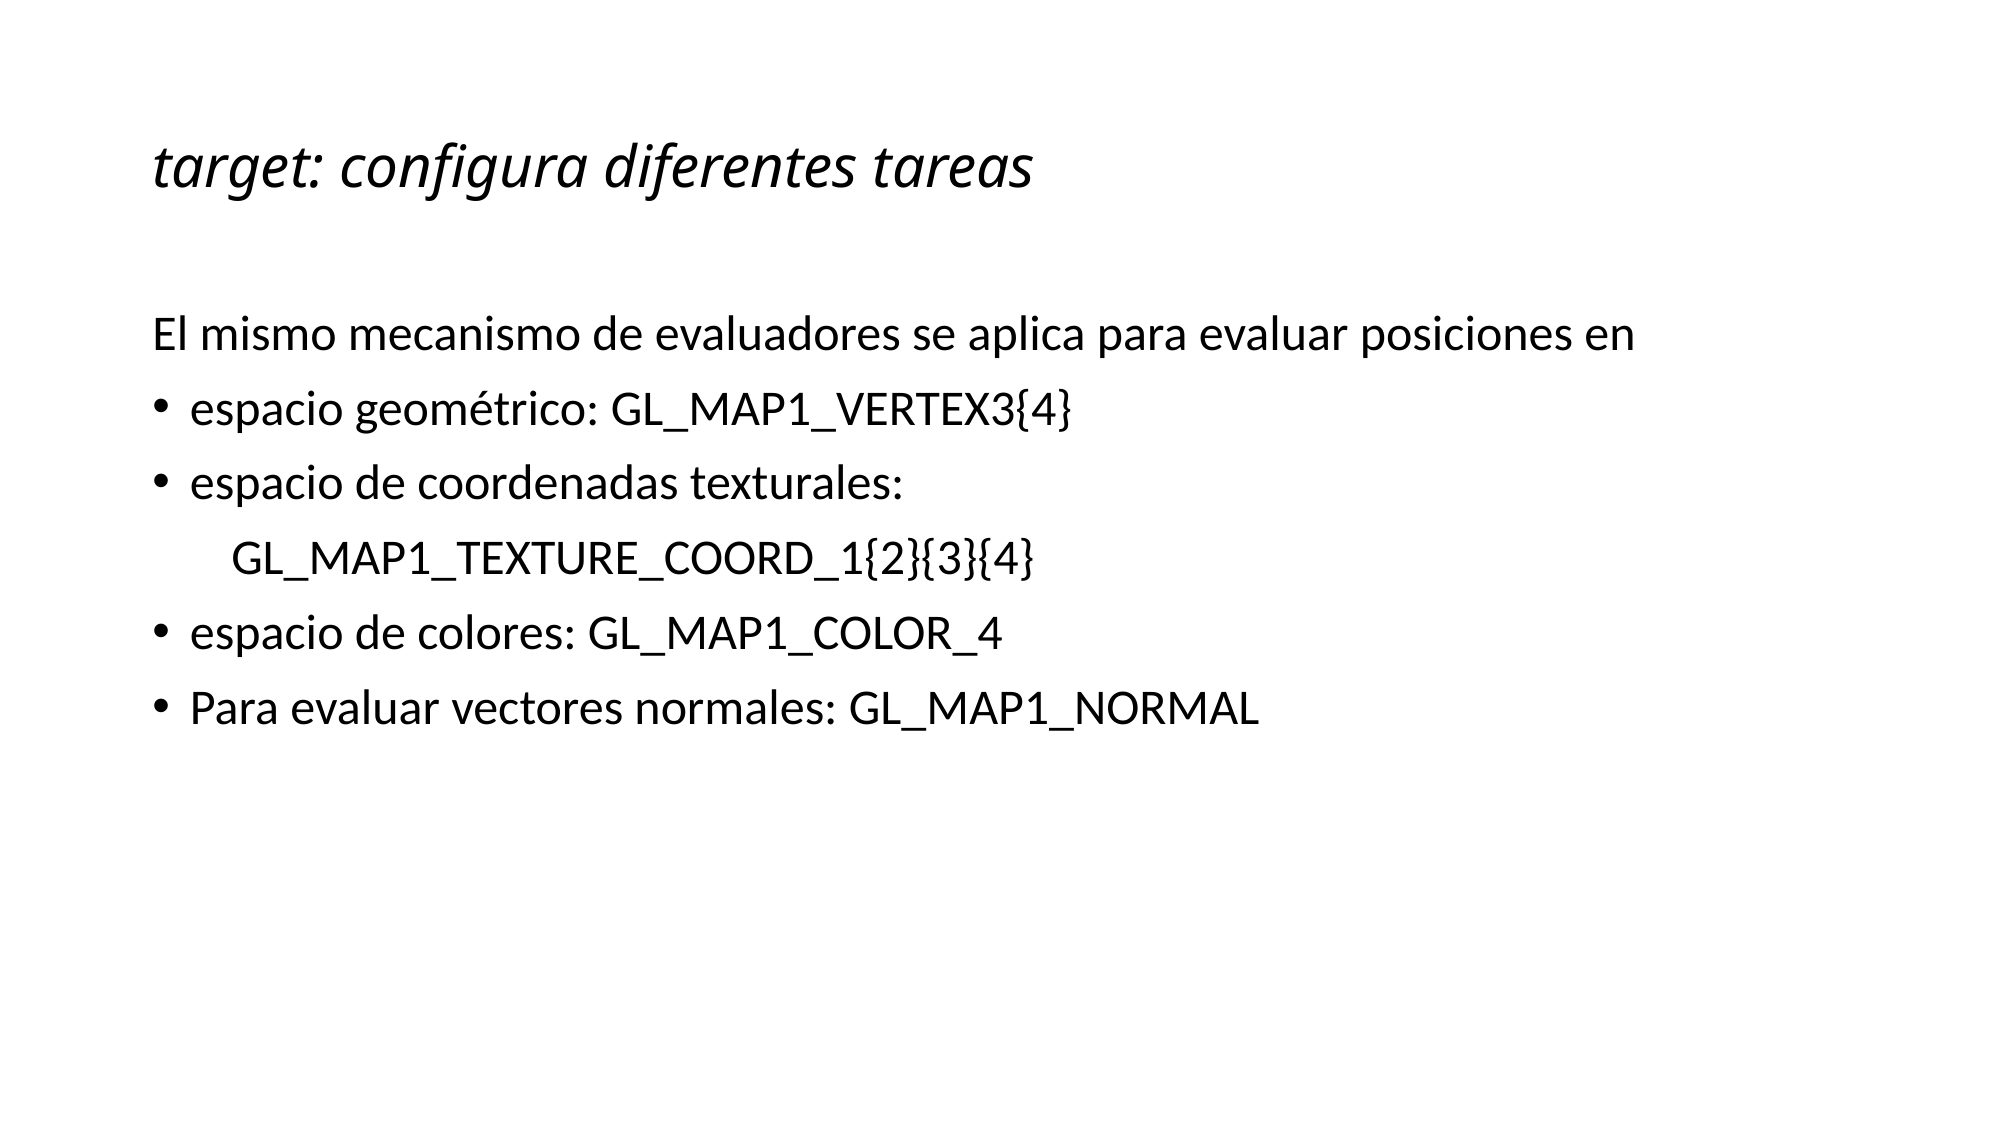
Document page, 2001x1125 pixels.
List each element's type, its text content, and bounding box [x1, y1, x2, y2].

list El mismo mecanismo de evaluadores se aplica para evaluar posiciones en espacio geométrico: GL_MAP1_VERTEX3{4} espacio de coordenadas texturales: GL_MAP1_TEXTURE_COORD_1{2}{3}{4} espacio de colores: GL_MAP1_COLOR_4 Para evaluar vectores normales: GL_MAP1_NORMAL [137, 299, 1863, 1014]
title target: configura diferentes tareas [137, 59, 1863, 278]
